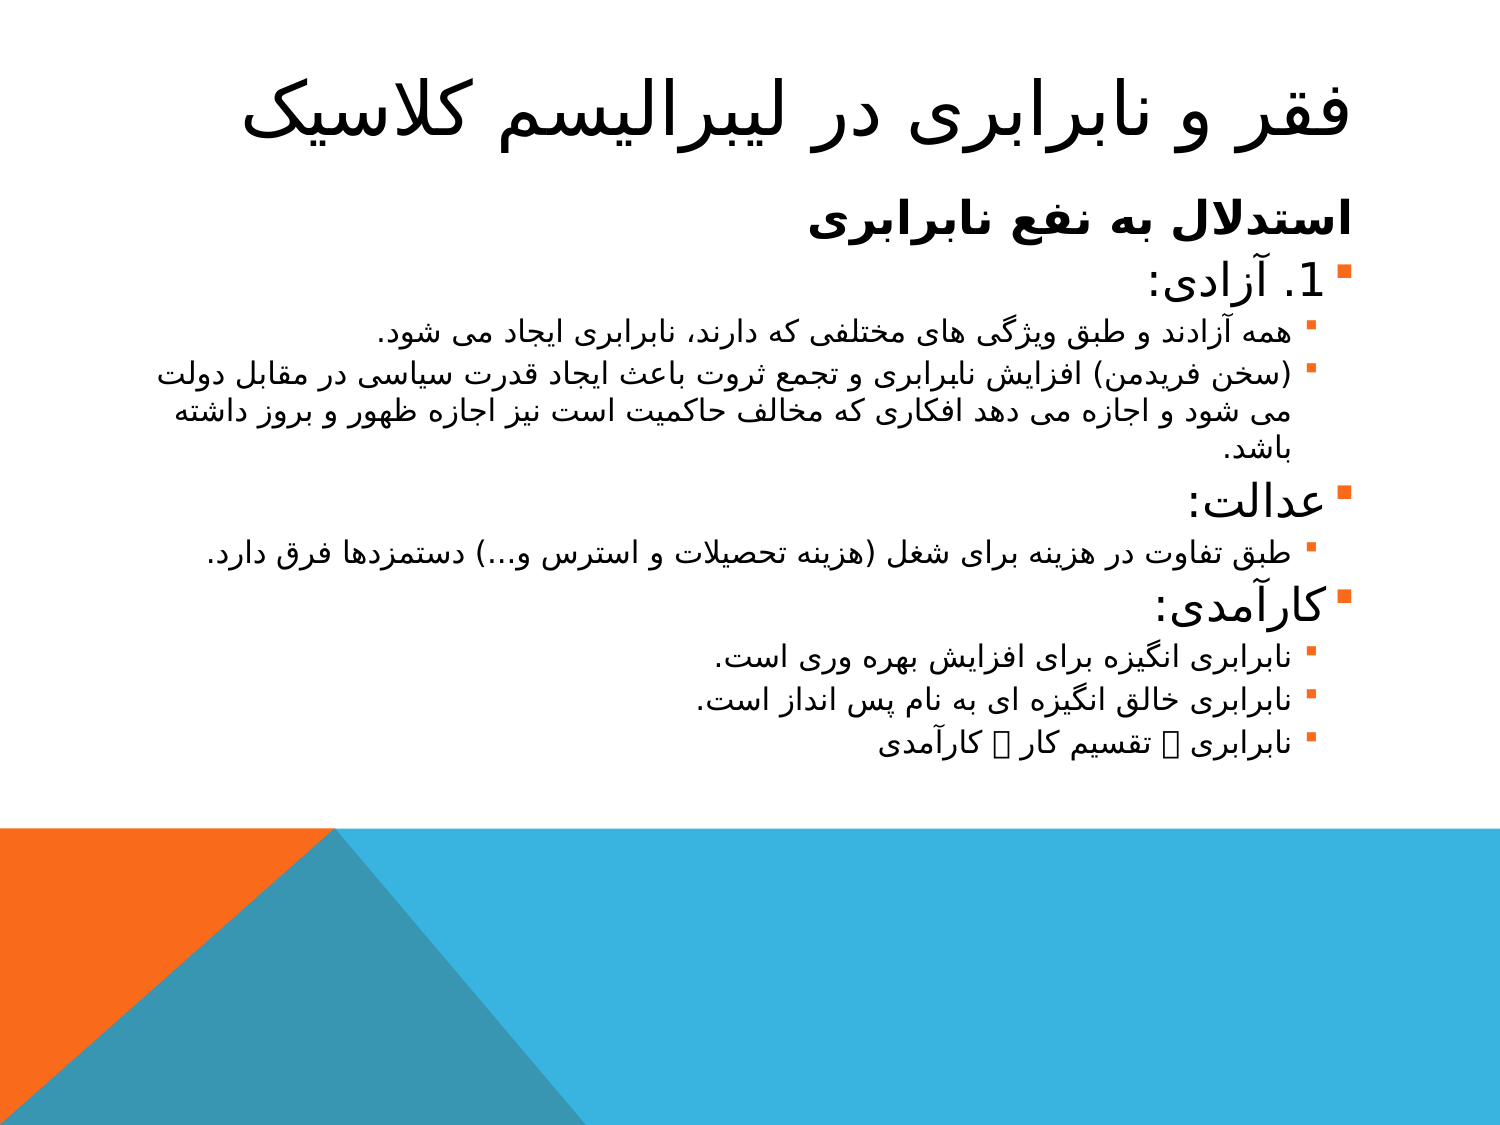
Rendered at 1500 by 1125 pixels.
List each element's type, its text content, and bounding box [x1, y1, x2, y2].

title فقر و نابرابری در لیبرالیسم کلاسیک [135, 60, 1369, 150]
list استدلال به نفع نابرابری 1. آزادی: همه آزادند و طبق ویژگی های مختلفی که دارند، نابرابری ایجاد می شود. (سخن فریدمن) افزایش نابرابری و تجمع ثروت باعث ایجاد قدرت سیاسی در مقابل دولت می شود و اجازه می دهد افکاری که مخالف حاکمیت است نیز اجازه ظهور و بروز داشته باشد. عدالت: طبق تفاوت در هزینه برای شغل (هزینه تحصیلات و استرس و...) دستمزدها فرق دارد. کارآمدی: نابرابری انگیزه برای افزایش بهره وری است. نابرابری خالق انگیزه ای به نام پس انداز است. نابرابری  تقسیم کار  کارآمدی [135, 180, 1369, 768]
